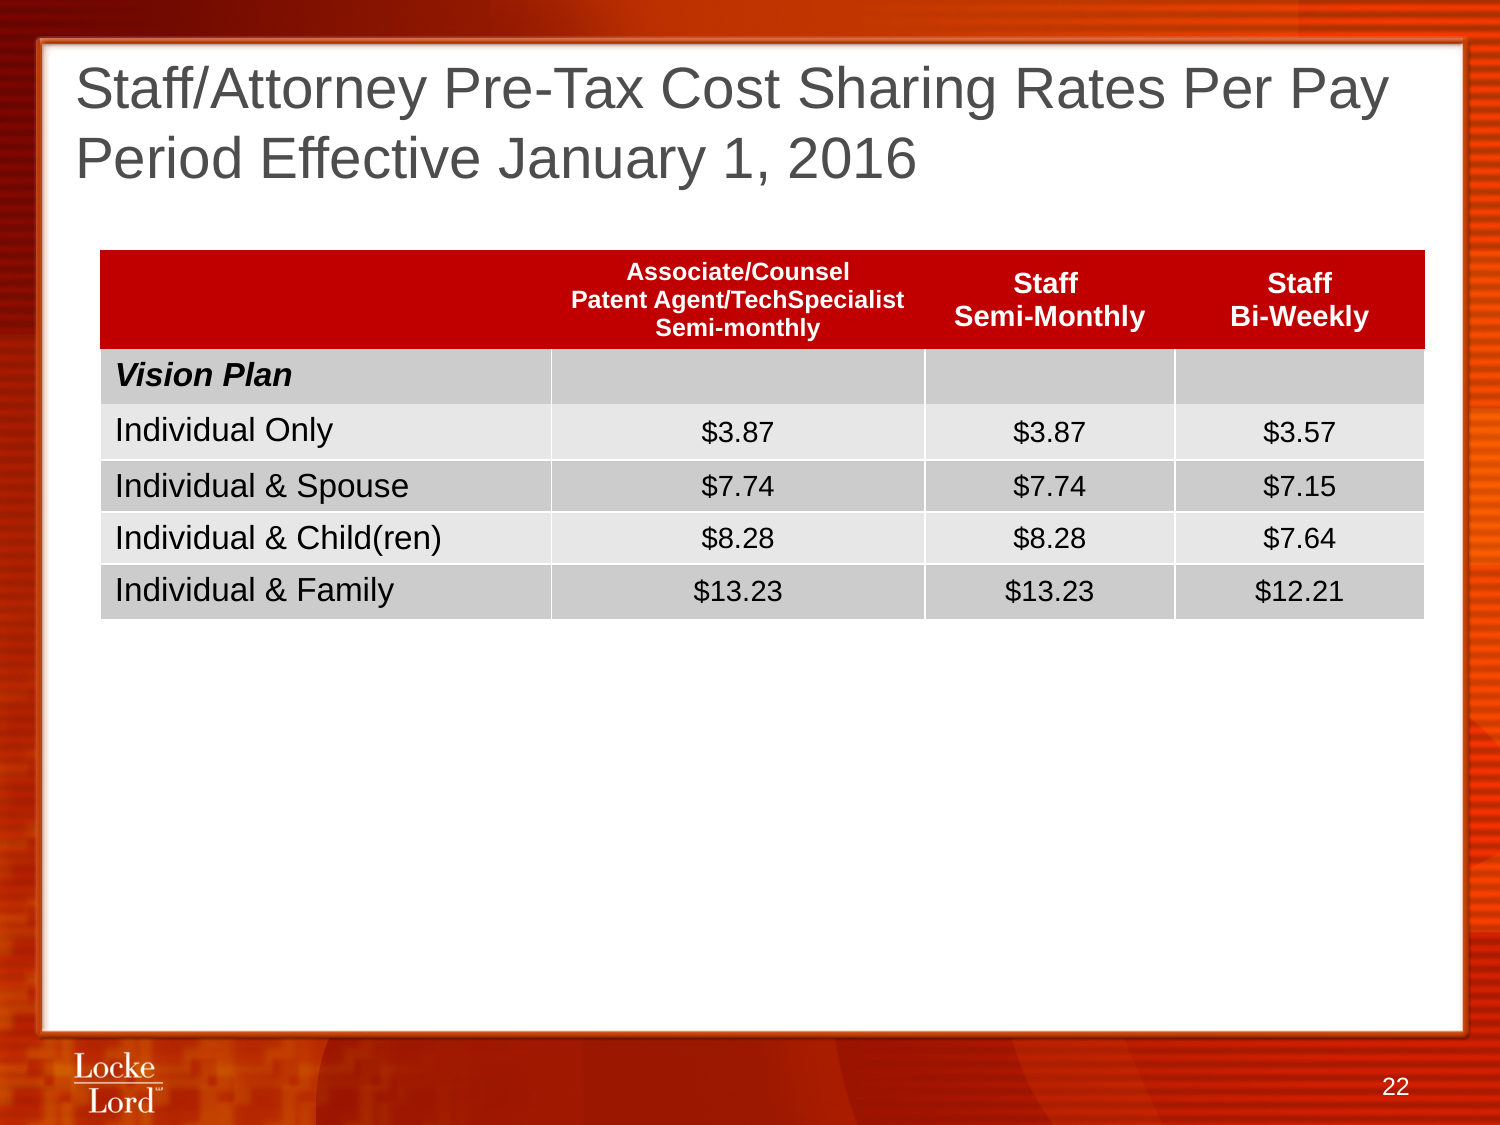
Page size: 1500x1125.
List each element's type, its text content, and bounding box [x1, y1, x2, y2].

table_cell $3.87 [552, 404, 924, 459]
table_cell $7.15 [1176, 461, 1424, 511]
table_cell $13.23 [926, 565, 1174, 619]
table_cell [926, 349, 1174, 404]
table_cell $7.74 [552, 461, 924, 511]
title Staff/Attorney Pre-Tax Cost Sharing Rates Per Pay Period Effective January 1, 2016 [75, 50, 1425, 238]
table_cell Individual & Family [101, 565, 551, 619]
table_cell $3.87 [926, 404, 1174, 459]
table_cell $8.28 [926, 513, 1174, 563]
table_cell $3.57 [1176, 404, 1424, 459]
table_header [100, 250, 552, 349]
table_cell $8.28 [552, 513, 924, 563]
table_cell Vision Plan [101, 349, 551, 404]
table_cell [1176, 349, 1424, 404]
table_cell $12.21 [1176, 565, 1424, 619]
table_cell $7.64 [1176, 513, 1424, 563]
table_cell Individual & Child(ren) [101, 513, 551, 563]
slide_number 22 [1125, 1062, 1425, 1113]
table_cell $7.74 [926, 461, 1174, 511]
table_cell Individual Only [101, 404, 551, 459]
table_header Associate/Counsel Patent Agent/TechSpecialist Semi-monthly [552, 250, 925, 349]
table_cell $13.23 [552, 565, 924, 619]
table_header Staff Semi-Monthly [925, 250, 1175, 349]
picture [0, 0, 1500, 1125]
table_cell Individual & Spouse [101, 461, 551, 511]
table_cell [552, 349, 924, 404]
table_header Staff Bi-Weekly [1175, 250, 1425, 349]
